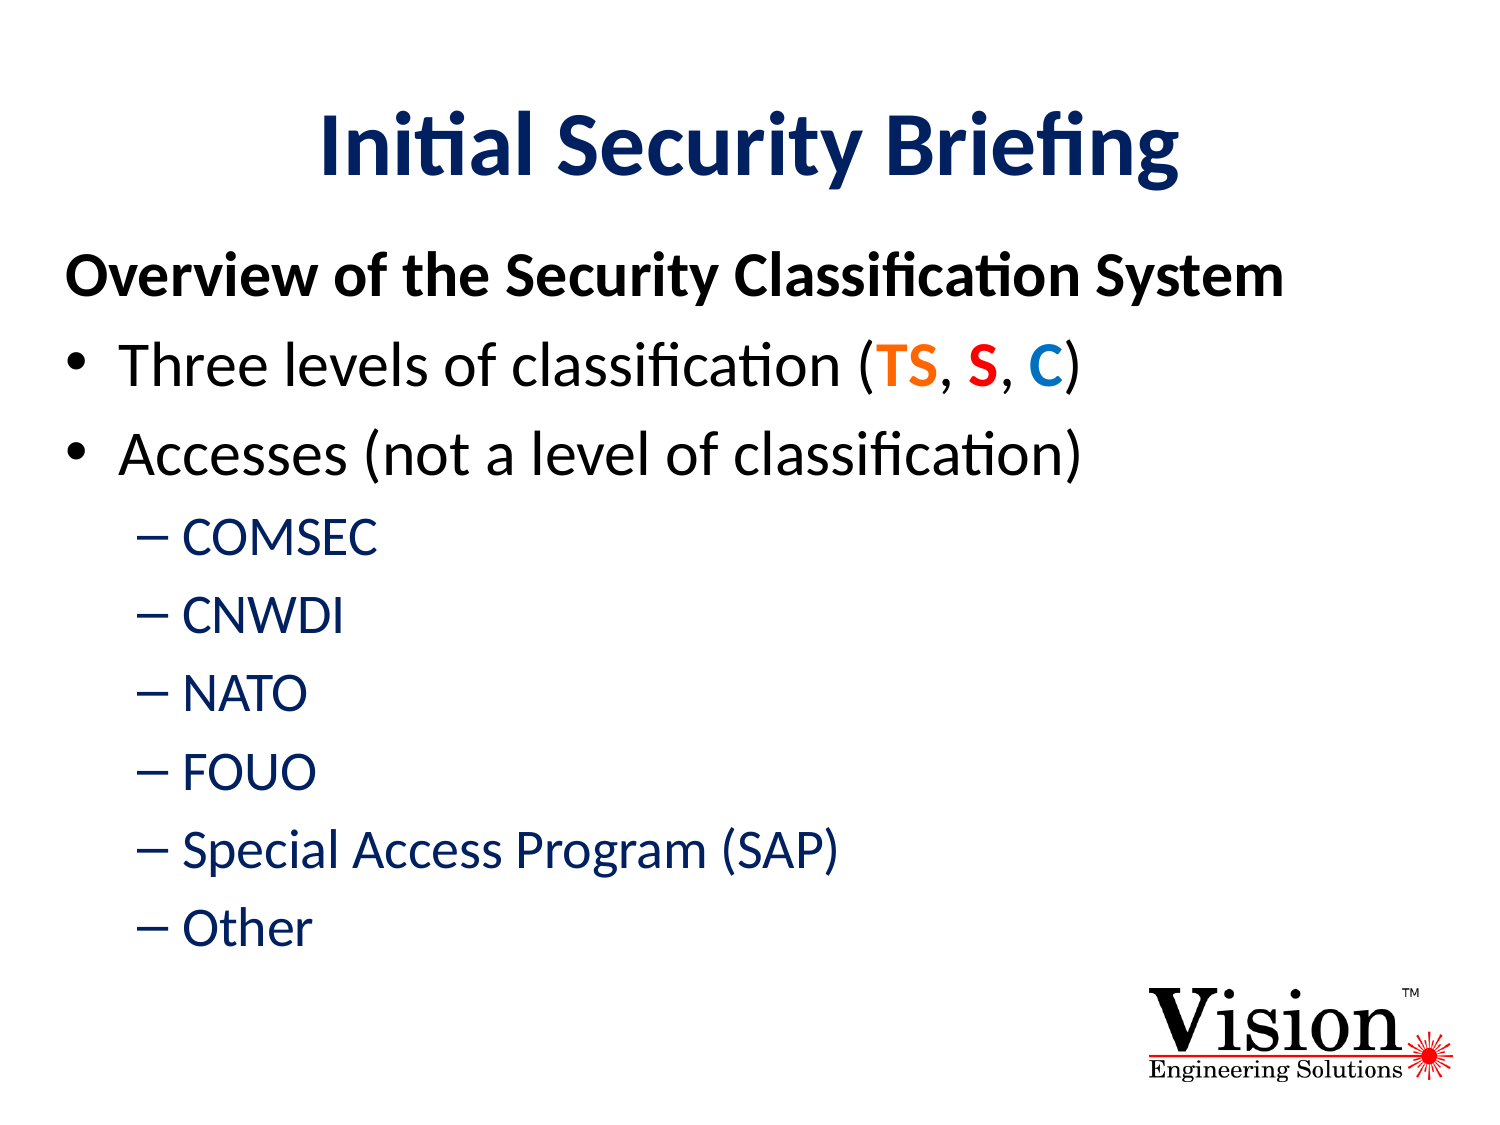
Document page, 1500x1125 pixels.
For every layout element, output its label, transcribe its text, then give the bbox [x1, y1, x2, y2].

picture [1149, 988, 1454, 1082]
list Overview of the Security Classification System Three levels of classification (TS, S, C) Accesses (not a level of classification) COMSEC CNWDI NATO FOUO Special Access Program (SAP) Other [50, 224, 1438, 968]
title Initial Security Briefing [75, 45, 1425, 224]
